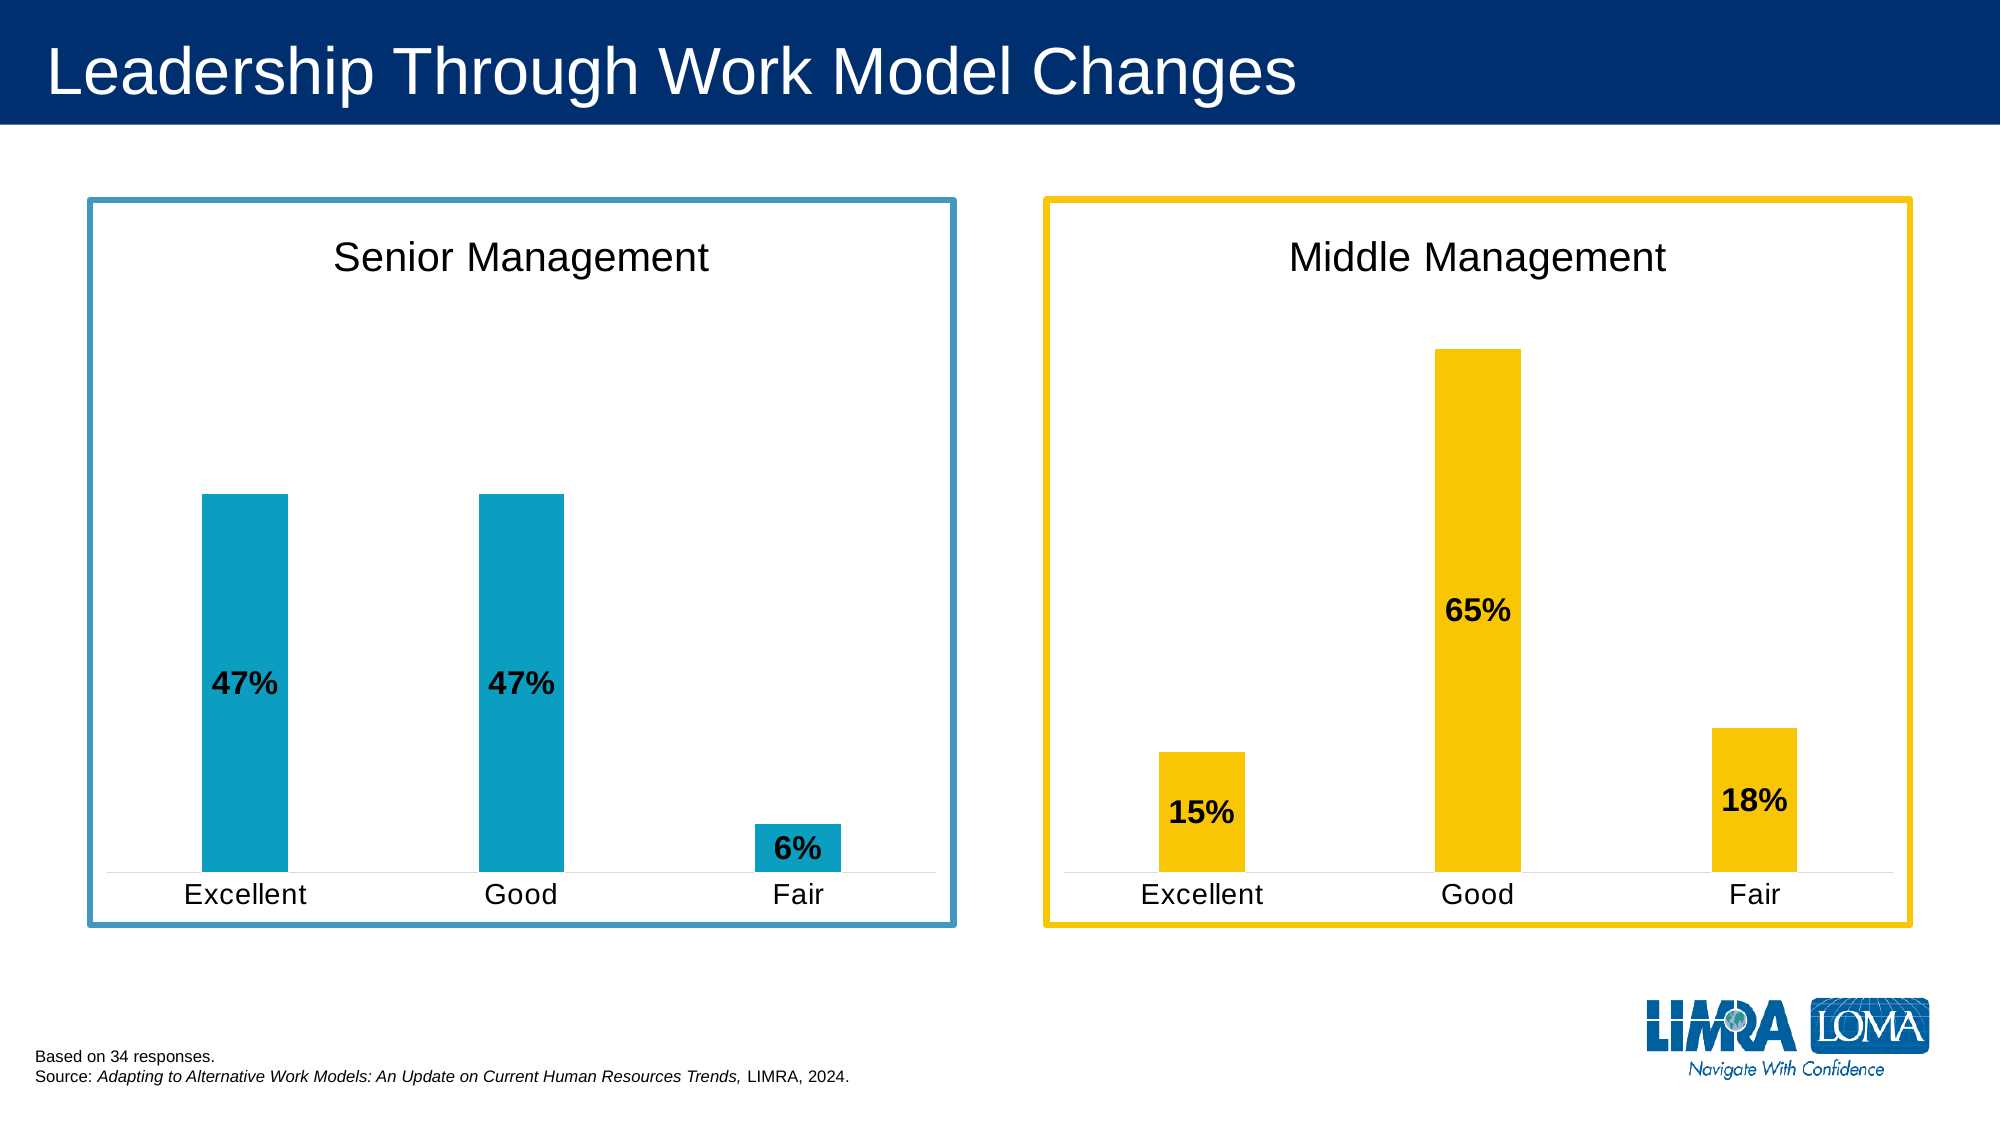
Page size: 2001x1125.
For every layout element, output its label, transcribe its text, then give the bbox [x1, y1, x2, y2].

picture [1644, 995, 1932, 1081]
chart [1043, 196, 1914, 929]
title Leadership Through Work Model Changes [0, 0, 2000, 141]
chart [86, 196, 957, 929]
text_box Based on 34 responses. Source: Adapting to Alternative Work Models: An Update on Current Human Resources Trends, LIMRA, 2024. [34, 1043, 1236, 1086]
